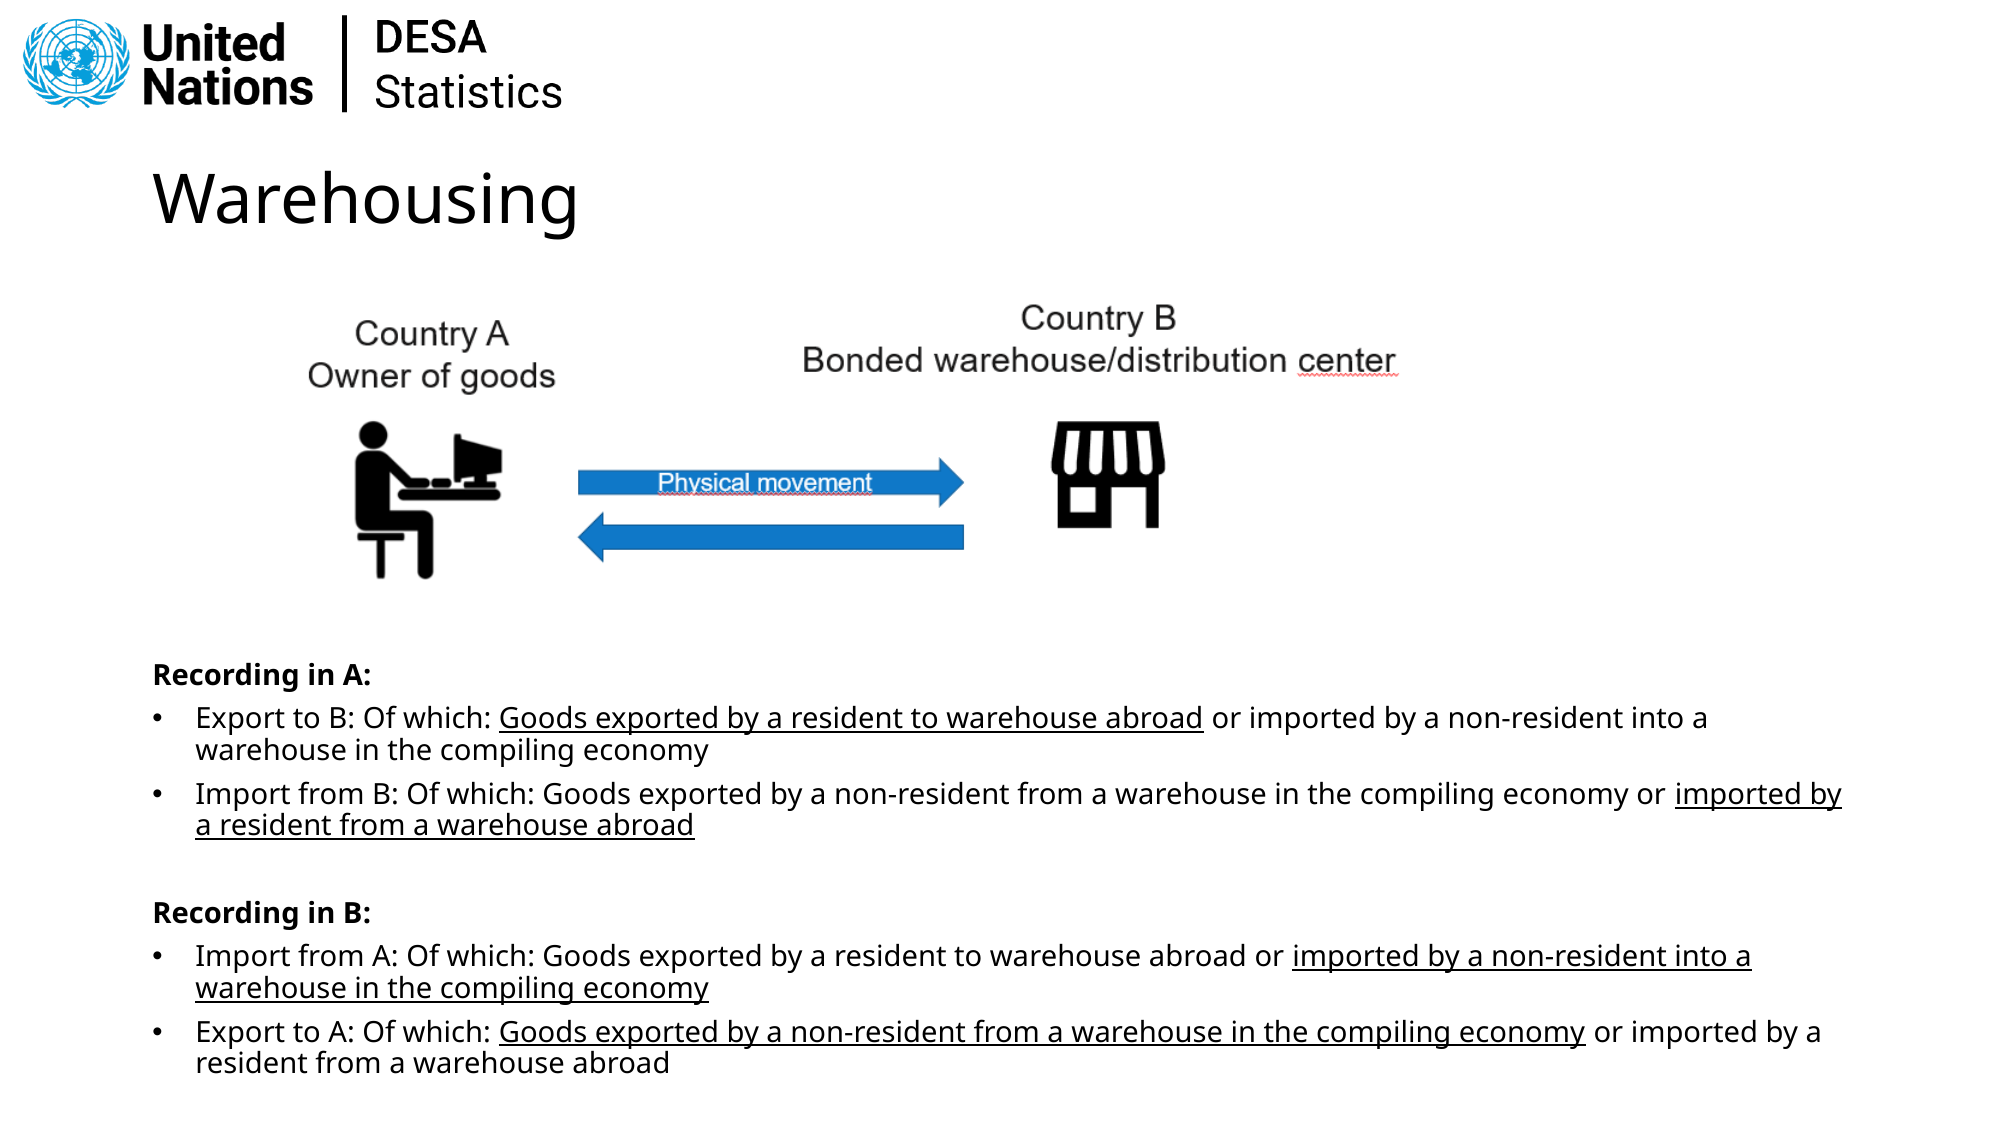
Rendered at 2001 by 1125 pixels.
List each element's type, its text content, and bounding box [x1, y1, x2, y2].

list Recording in A: Export to B: Of which: Goods exported by a resident to warehouse abroad or imported by a non-resident into a warehouse in the compiling economy Import from B: Of which: Goods exported by a non-resident from a warehouse in the compiling economy or imported by a resident from a warehouse abroad Recording in B: Import from A: Of which: Goods exported by a resident to warehouse abroad or imported by a non-resident into a warehouse in the compiling economy Export to A: Of which: Goods exported by a non-resident from a warehouse in the compiling economy or imported by a resident from a warehouse abroad [137, 299, 1863, 1092]
title Warehousing [137, 125, 1863, 278]
picture [267, 277, 1446, 610]
picture [0, 0, 591, 152]
